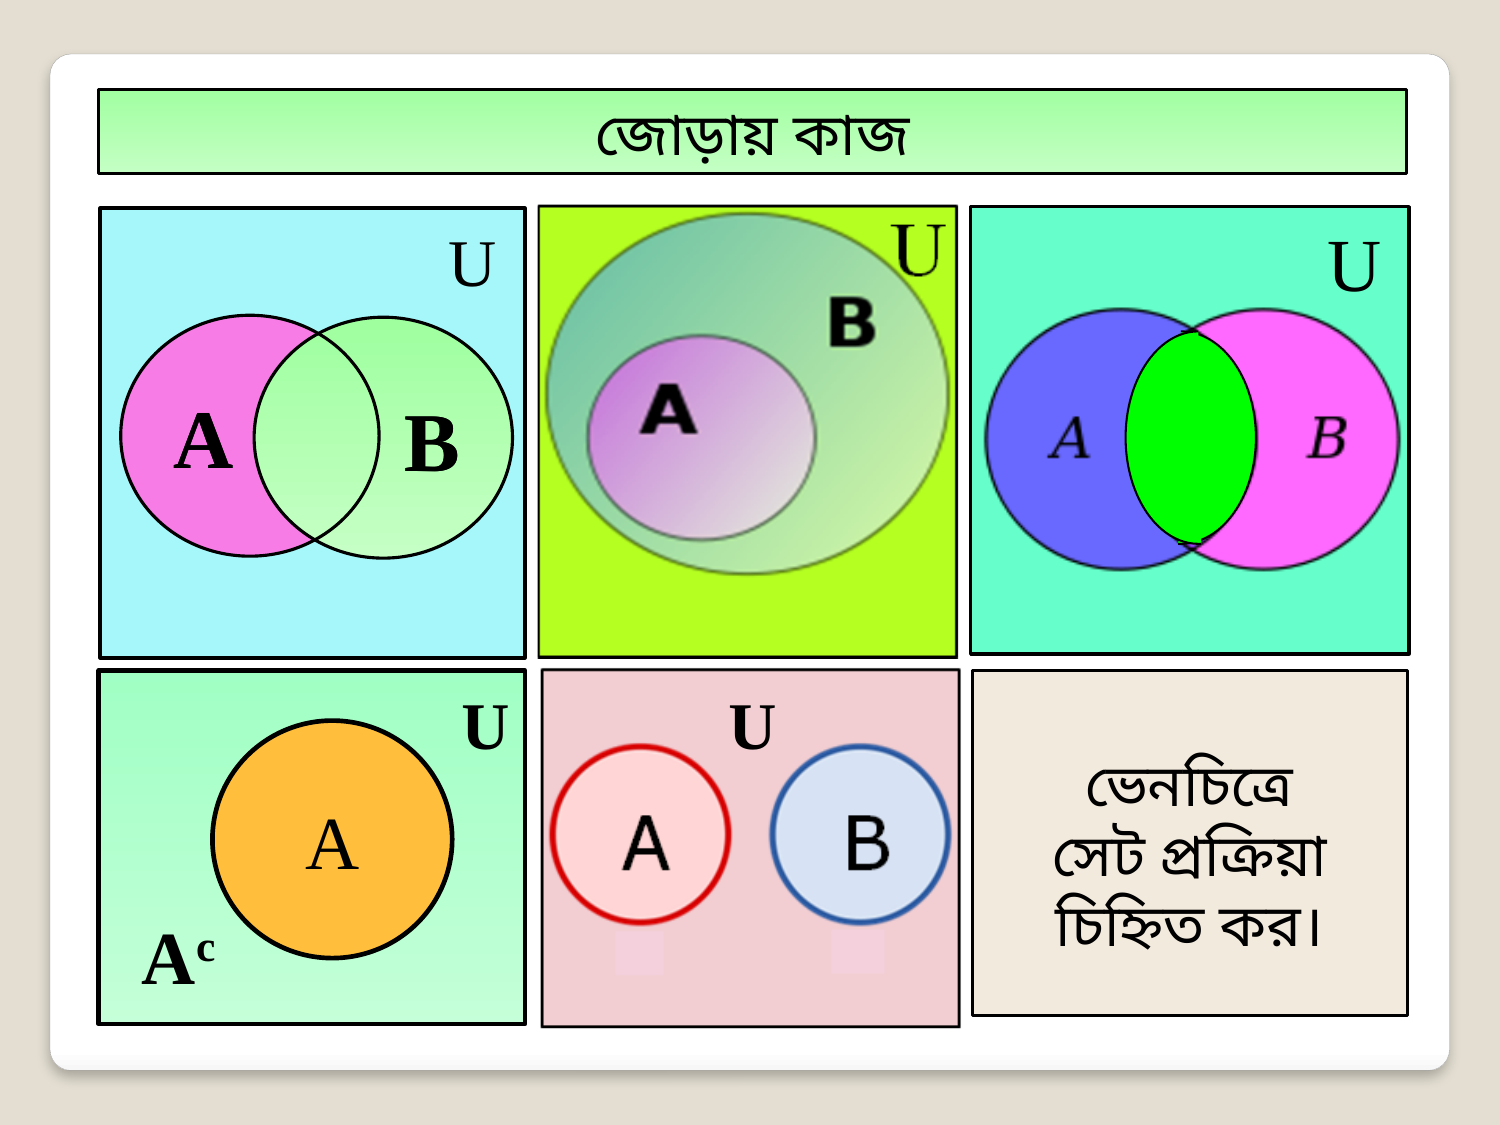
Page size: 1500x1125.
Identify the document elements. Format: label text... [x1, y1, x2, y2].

text_box জোড়ায় কাজ [98, 89, 1407, 174]
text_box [1105, 331, 1272, 545]
picture [535, 662, 970, 1035]
text_box U [446, 675, 525, 770]
text_box A [117, 311, 383, 560]
text_box B [315, 313, 516, 562]
text_box [96, 205, 528, 661]
picture [537, 199, 961, 659]
text_box A [208, 717, 456, 962]
text_box [95, 667, 528, 1027]
text_box Ac [127, 902, 231, 1007]
text_box ভেনচিত্রে সেট প্রক্রিয়া চিহ্নিত কর। [975, 670, 1408, 1016]
text_box U [433, 212, 512, 307]
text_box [971, 207, 1408, 653]
